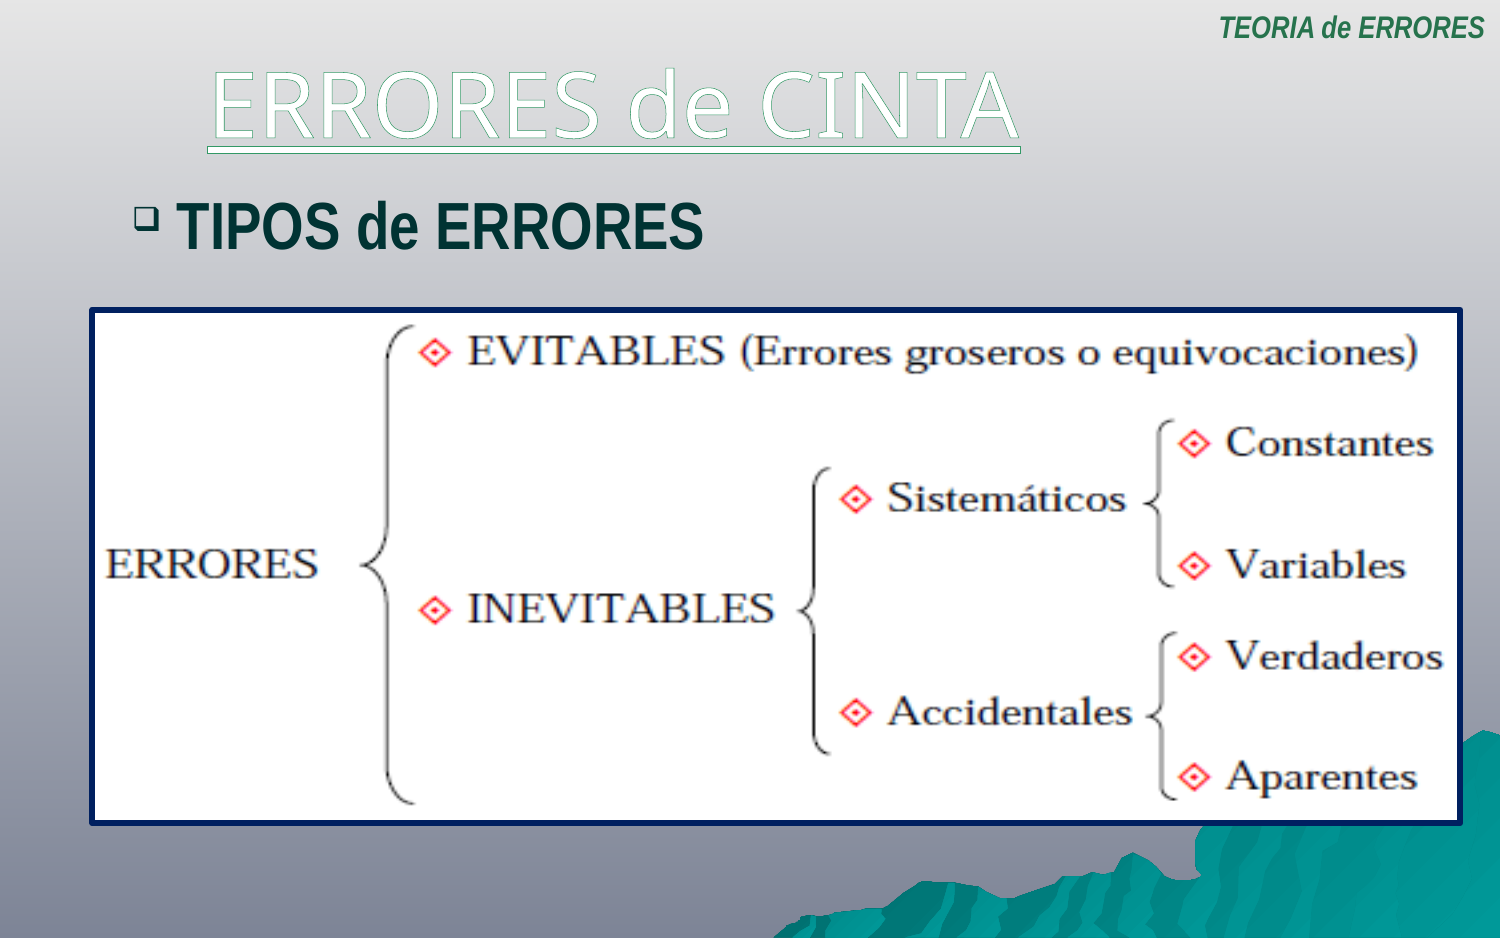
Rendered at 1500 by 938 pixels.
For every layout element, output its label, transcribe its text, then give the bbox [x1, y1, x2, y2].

picture [94, 312, 1458, 821]
text_box TIPOS de ERRORES [117, 175, 1500, 271]
text_box TEORIA de ERRORES [410, 0, 1500, 53]
text_box ERRORES de CINTA [192, 38, 1035, 164]
